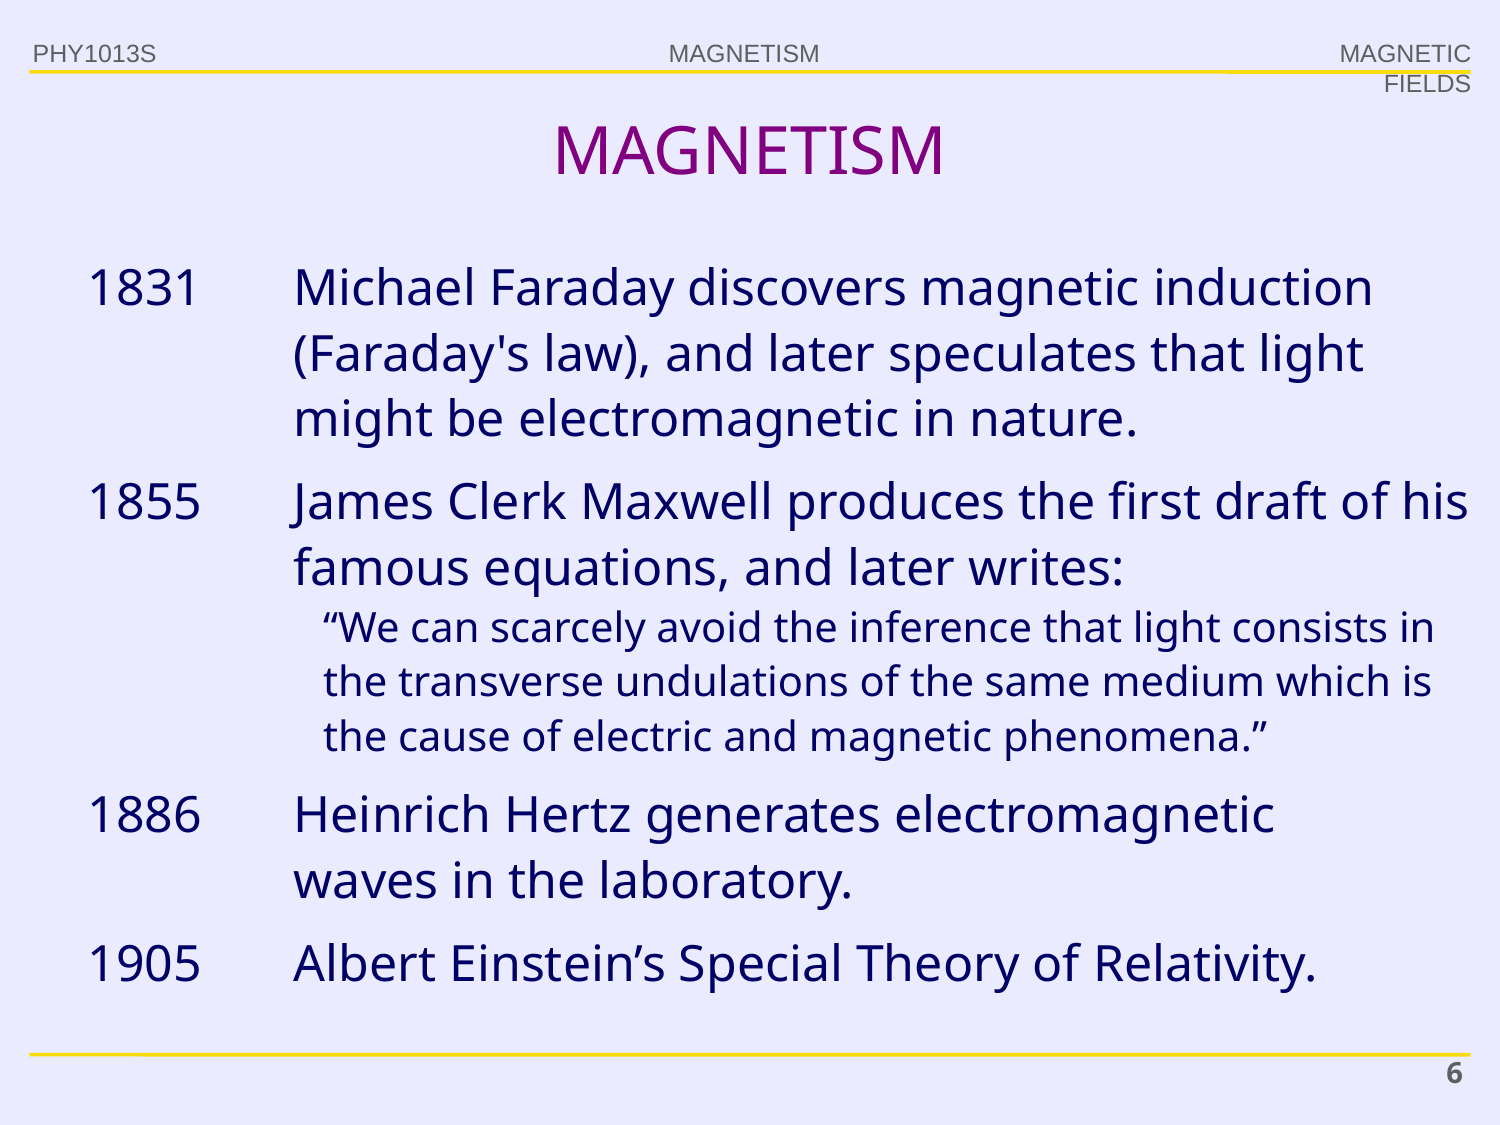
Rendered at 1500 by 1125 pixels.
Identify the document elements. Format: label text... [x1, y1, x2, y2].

title MAGNETISM [74, 93, 1426, 202]
slide_number PHY1013S [17, 29, 196, 78]
text_box [735, 502, 765, 623]
slide_number 6 [1322, 1046, 1479, 1103]
text_box Michael Faraday discovers magnetic induction (Faraday's law), and later speculates that light might be electromagnetic in nature. James Clerk Maxwell produces the first draft of his famous equations, and later writes: “We can scarcely avoid the inference that light consists in the transverse undulations of the same medium which is the cause of electric and magnetic phenomena.” 1886 Heinrich Hertz generates electromagnetic waves in the laboratory. 1905 Albert Einstein’s Special Theory of Relativity. [73, 241, 1500, 999]
footer MAGNETIC FIELDS [1229, 29, 1487, 76]
